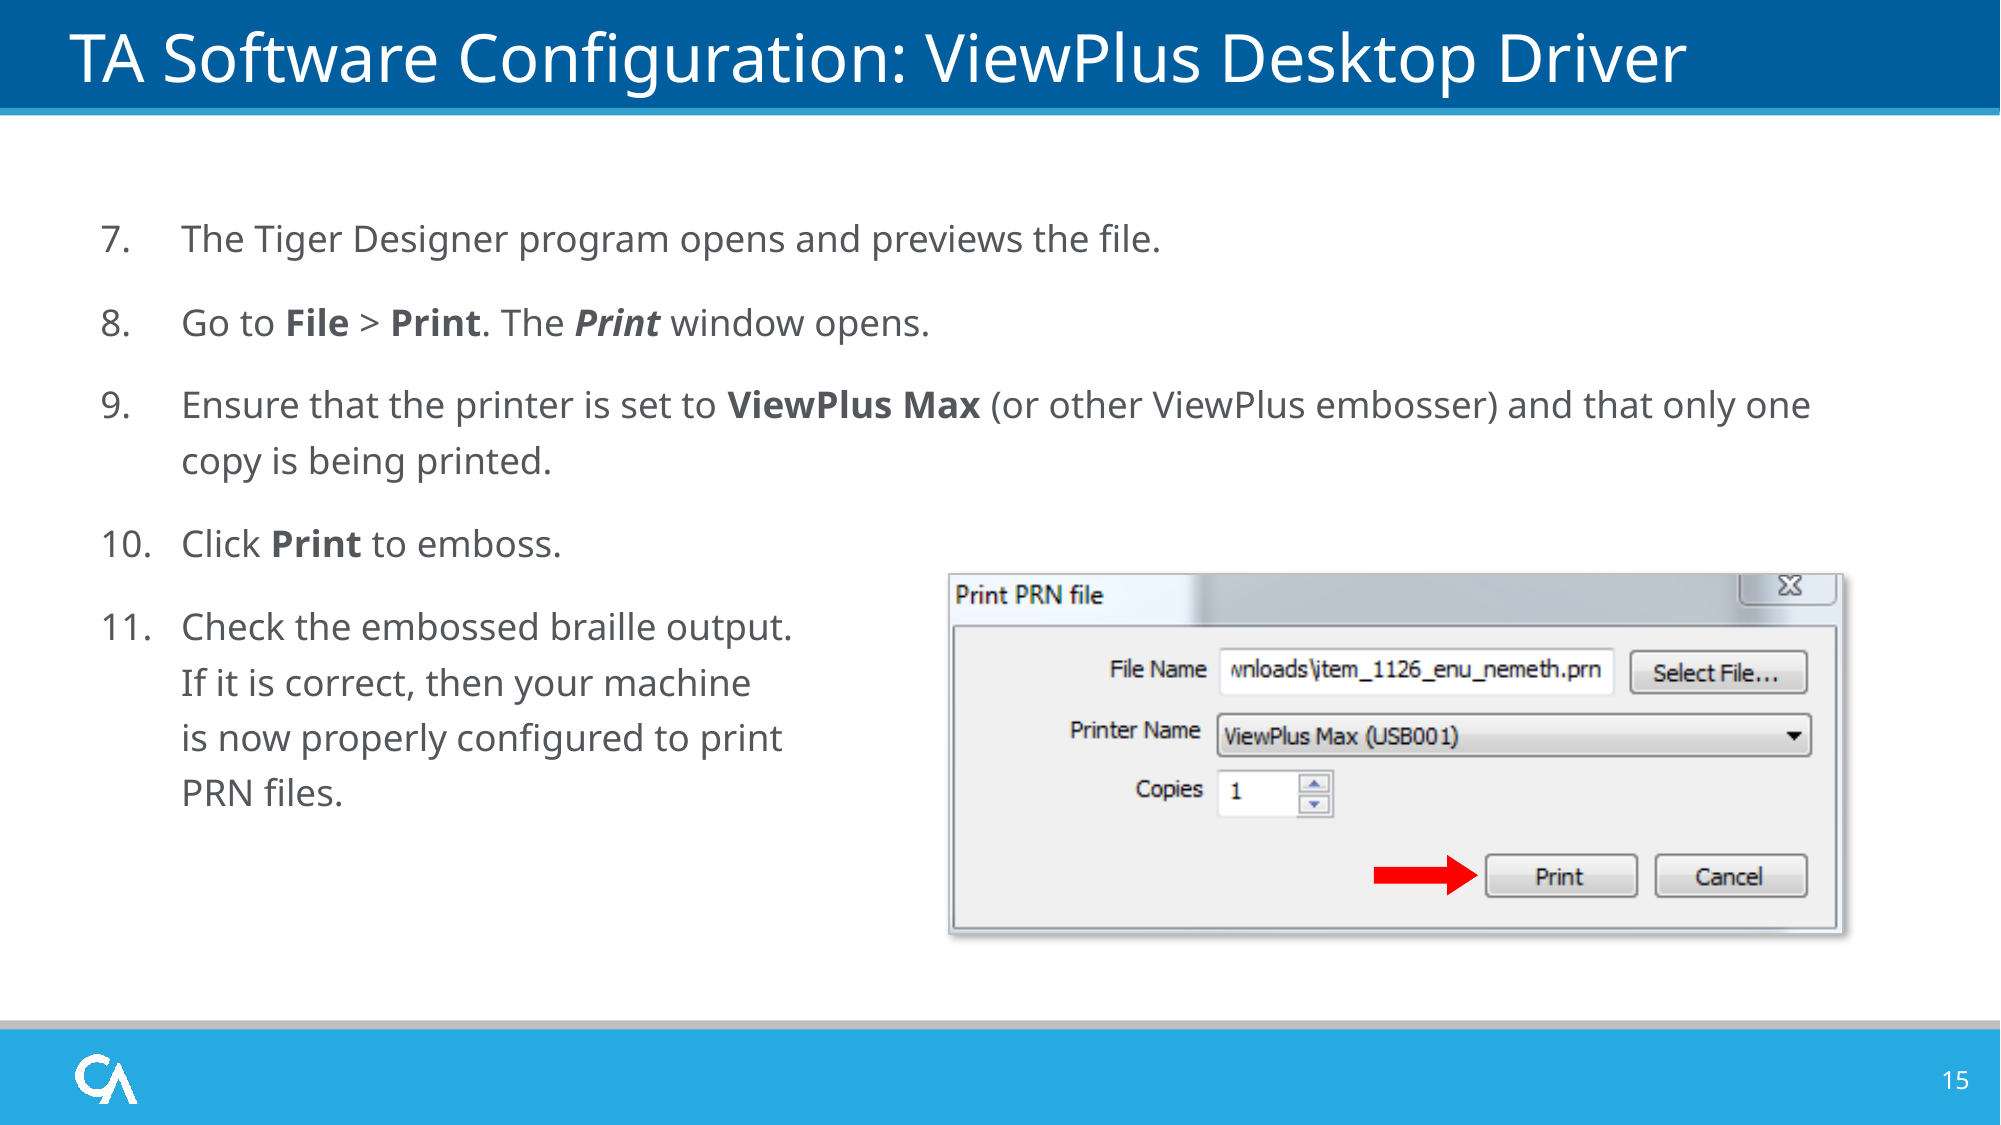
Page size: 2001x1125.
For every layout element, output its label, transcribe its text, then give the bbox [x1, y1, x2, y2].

list The Tiger Designer program opens and previews the file. Go to File > Print. The Print window opens. Ensure that the printer is set to ViewPlus Max (or other ViewPlus embosser) and that only one copy is being printed. Click Print to emboss. Check the embossed braille output. If it is correct, then your machine is now properly configured to print PRN files. [100, 204, 1900, 818]
picture [75, 1054, 138, 1104]
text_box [949, 575, 1842, 934]
text_box 15 [1899, 1057, 1985, 1111]
title TA Software Configuration: ViewPlus Desktop Driver [69, 10, 1878, 96]
